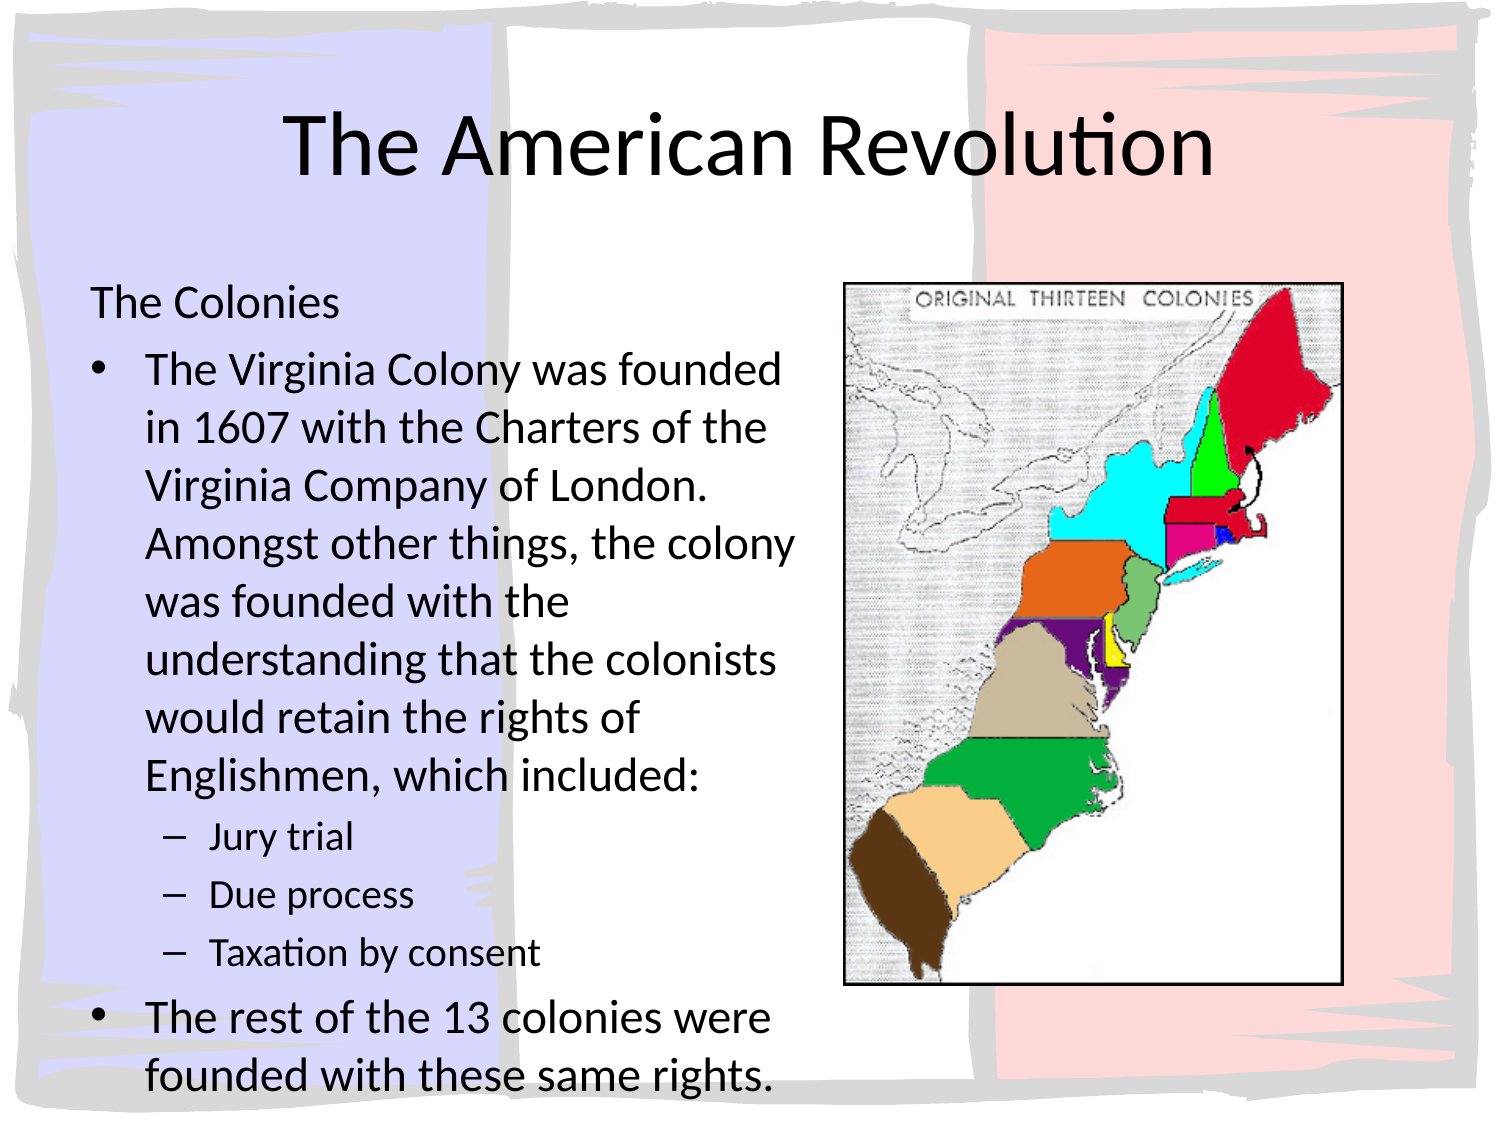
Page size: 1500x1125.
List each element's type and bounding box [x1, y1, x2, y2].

list [843, 281, 1345, 986]
picture [8, 0, 1492, 1113]
